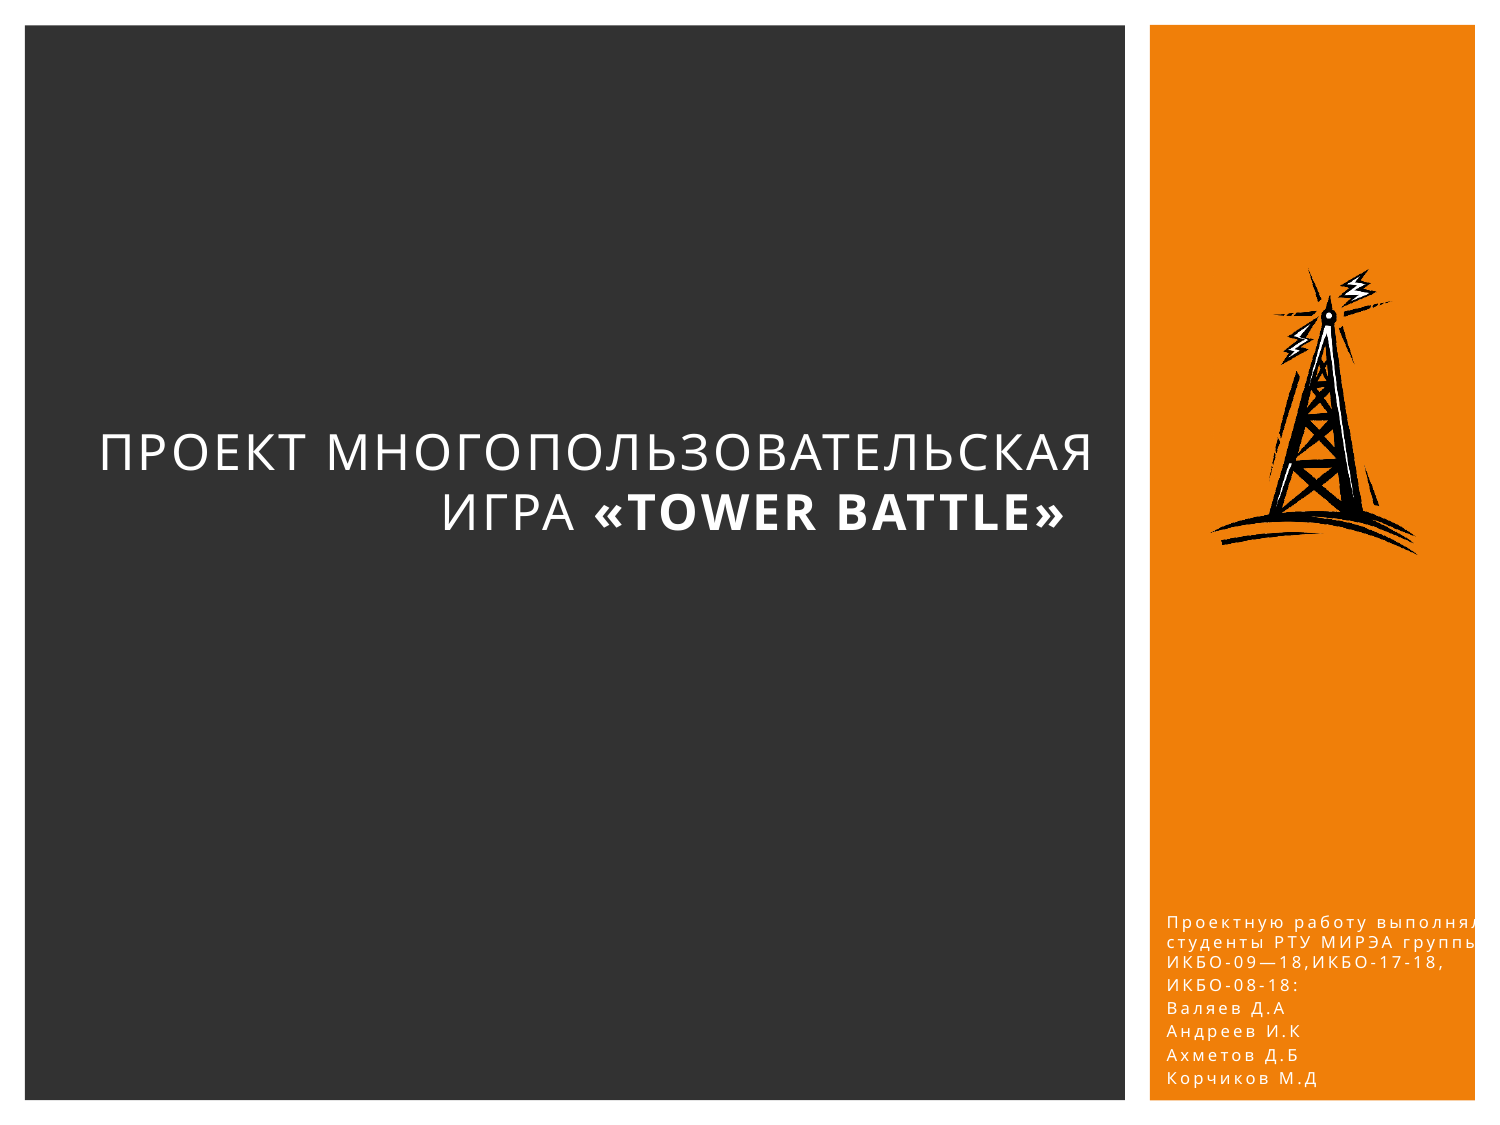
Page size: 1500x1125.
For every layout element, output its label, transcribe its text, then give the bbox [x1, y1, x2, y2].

picture [1210, 266, 1418, 555]
subtitle Проектную работу выполняли студенты РТУ МИРЭА группы ИКБО-09—18,ИКБО-17-18, ИКБО-08-18: Валяев Д.А Андреев И.К Ахметов Д.Б Корчиков М.Д [1151, 893, 1500, 1106]
title ПРОЕКТ МНОГОПОЛЬЗОВАТЕЛЬСКАЯ ИГРА «Tower battle» [41, 302, 1113, 659]
